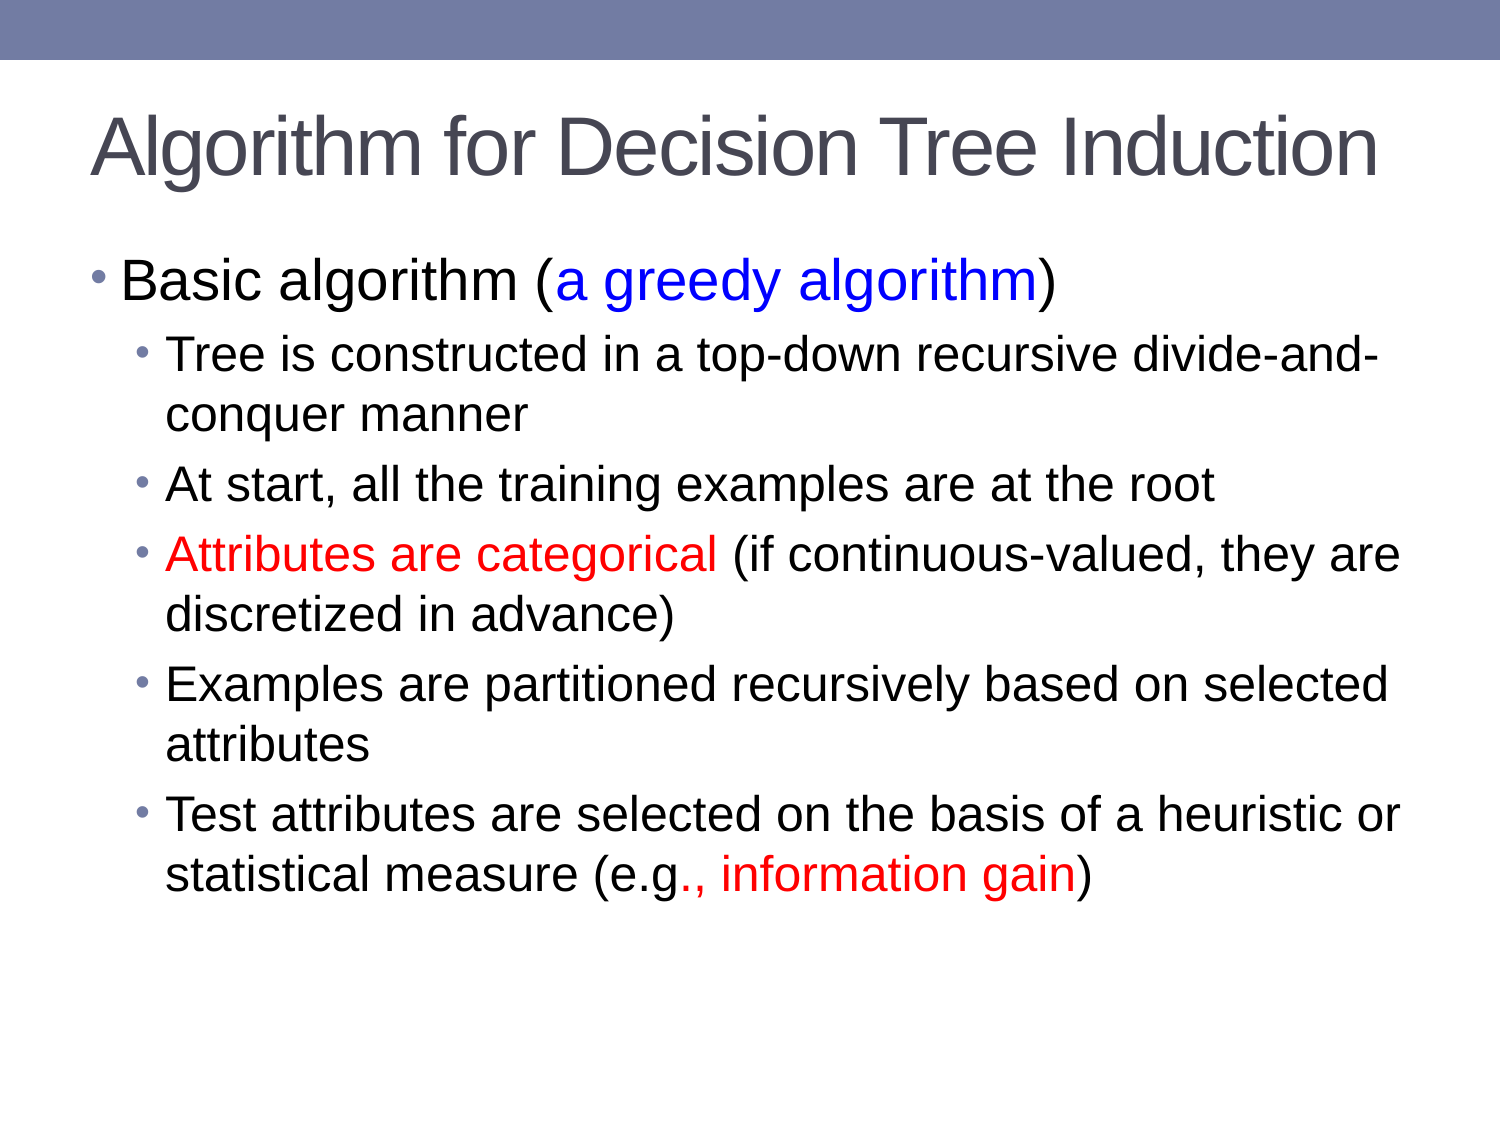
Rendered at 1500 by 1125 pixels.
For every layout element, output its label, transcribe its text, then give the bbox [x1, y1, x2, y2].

list Basic algorithm (a greedy algorithm) Tree is constructed in a top-down recursive divide-and-conquer manner At start, all the training examples are at the root Attributes are categorical (if continuous-valued, they are discretized in advance) Examples are partitioned recursively based on selected attributes Test attributes are selected on the basis of a heuristic or statistical measure (e.g., information gain) [75, 234, 1425, 1063]
title Algorithm for Decision Tree Induction [75, 77, 1425, 207]
